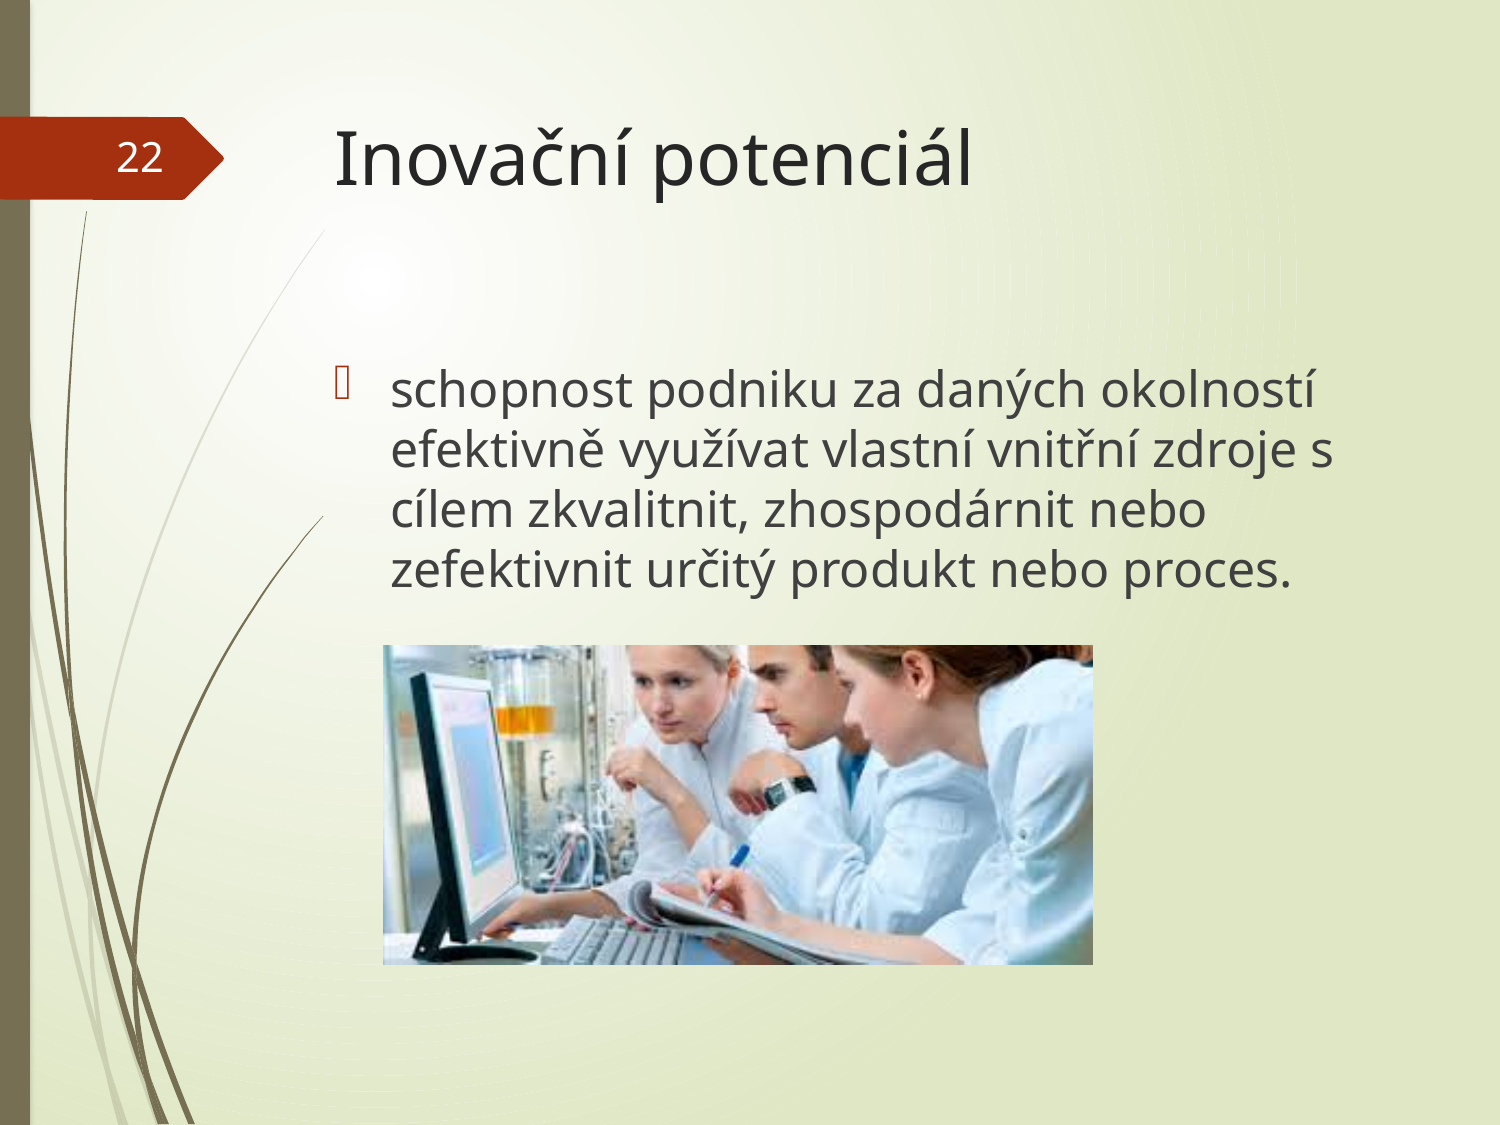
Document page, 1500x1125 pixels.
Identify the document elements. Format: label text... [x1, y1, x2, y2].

list schopnost podniku za daných okolností efektivně využívat vlastní vnitřní zdroje s cílem zkvalitnit, zhospodárnit nebo zefektivnit určitý produkt nebo proces. [318, 350, 1400, 1047]
title Inovační potenciál [319, 102, 1400, 313]
picture [383, 644, 1093, 965]
slide_number 22 [83, 129, 180, 190]
